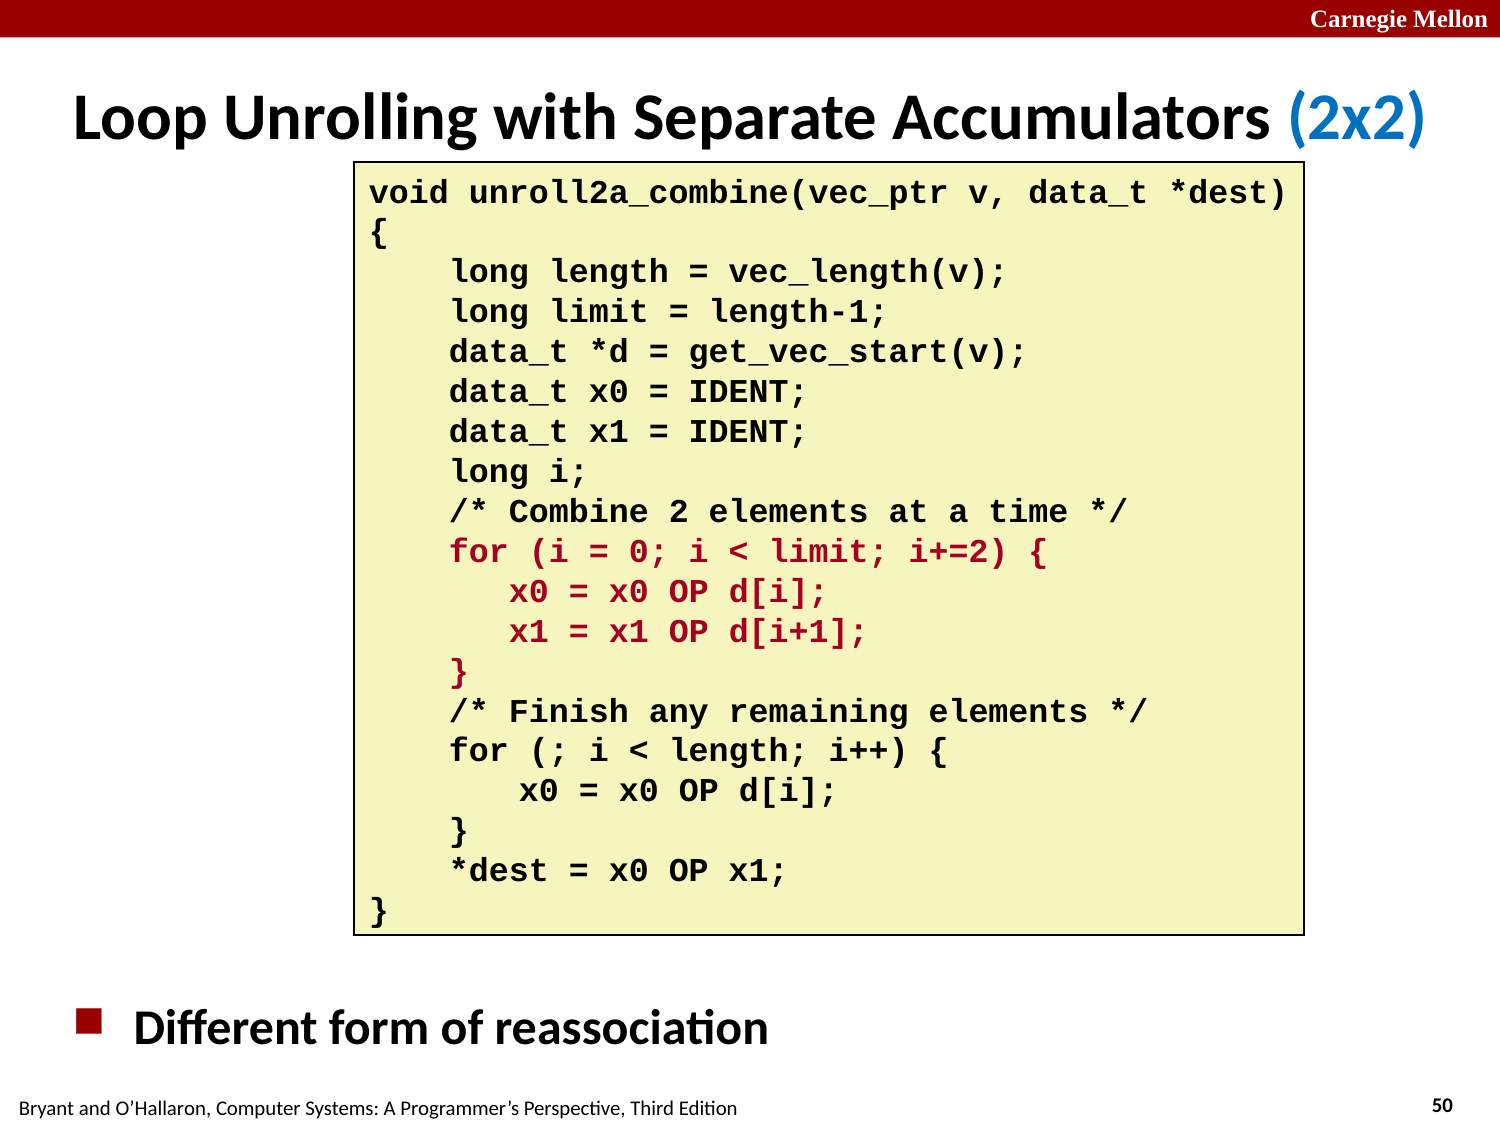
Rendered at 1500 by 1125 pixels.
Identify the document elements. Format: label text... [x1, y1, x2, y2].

list Different form of reassociation [61, 987, 1426, 1083]
title Loop Unrolling with Separate Accumulators (2x2) [58, 49, 1463, 176]
text_box void unroll2a_combine(vec_ptr v, data_t *dest) { long length = vec_length(v); long limit = length-1; data_t *d = get_vec_start(v); data_t x0 = IDENT; data_t x1 = IDENT; long i; /* Combine 2 elements at a time */ for (i = 0; i < limit; i+=2) { x0 = x0 OP d[i]; x1 = x1 OP d[i+1]; } /* Finish any remaining elements */ for (; i < length; i++) { x0 = x0 OP d[i]; } *dest = x0 OP x1; } [354, 162, 1305, 936]
